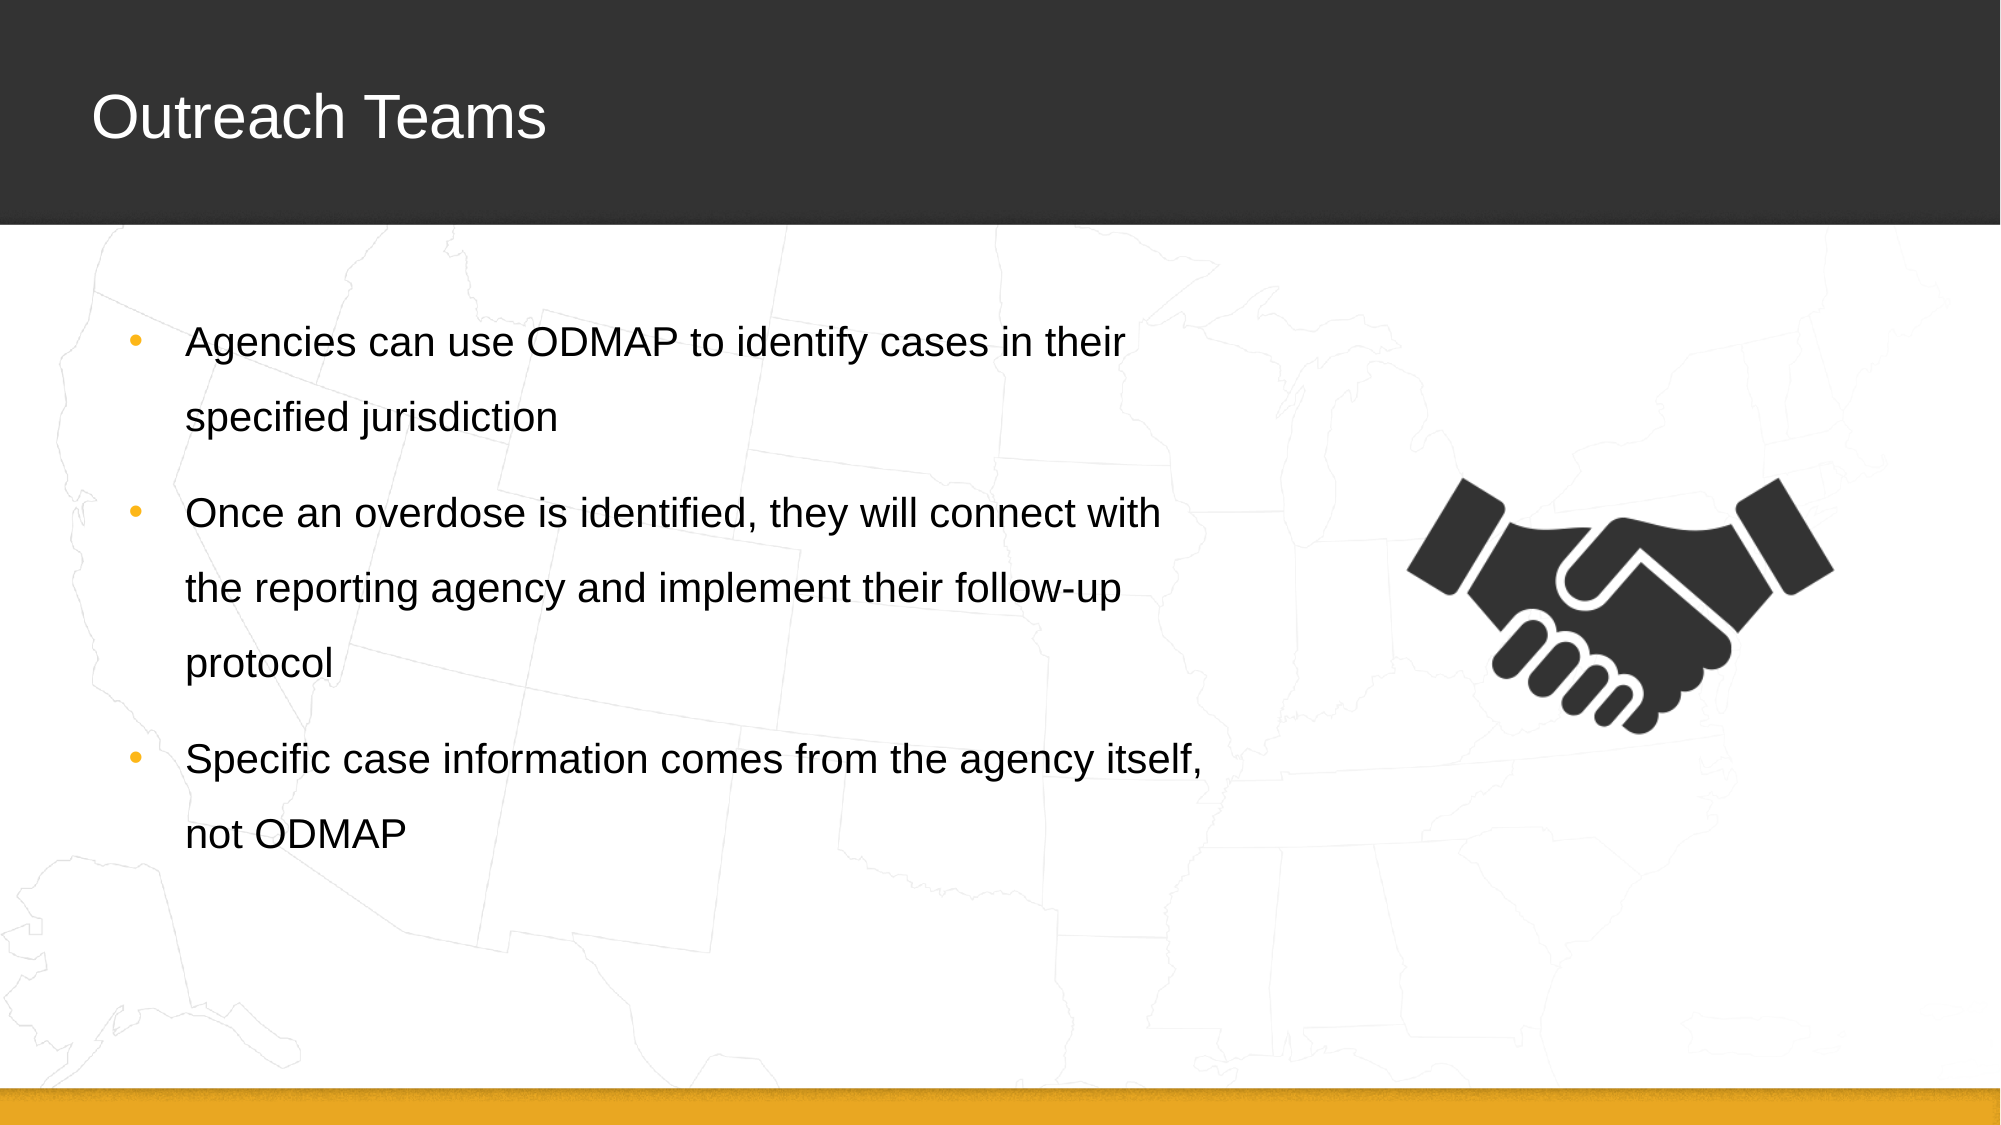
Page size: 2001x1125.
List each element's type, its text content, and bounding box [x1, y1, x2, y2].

title Outreach Teams [76, 70, 1723, 166]
picture [0, 0, 2001, 1125]
list Agencies can use ODMAP to identify cases in their specified jurisdiction Once an overdose is identified, they will connect with the reporting agency and implement their follow-up protocol Specific case information comes from the agency itself, not ODMAP [76, 282, 1246, 917]
